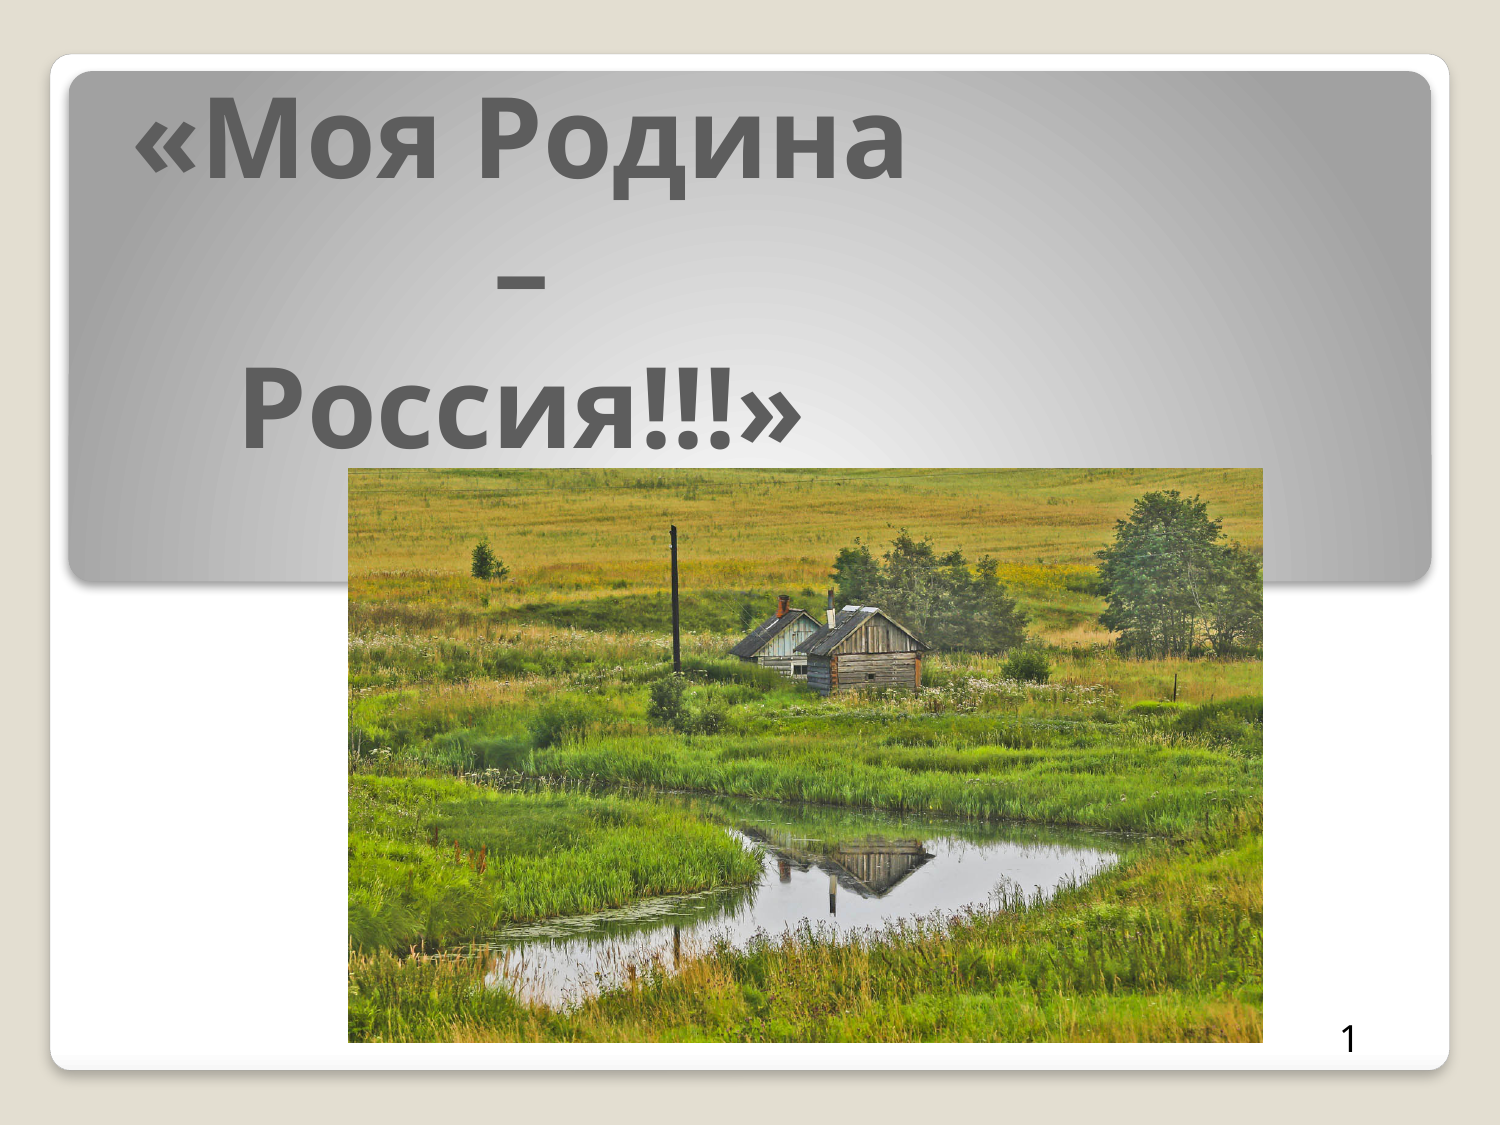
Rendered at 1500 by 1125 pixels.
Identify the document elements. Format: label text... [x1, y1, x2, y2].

text_box «Моя Родина – Россия!!!» [0, 58, 1067, 479]
picture [347, 468, 1263, 1044]
text_box 1 [1324, 1007, 1418, 1068]
